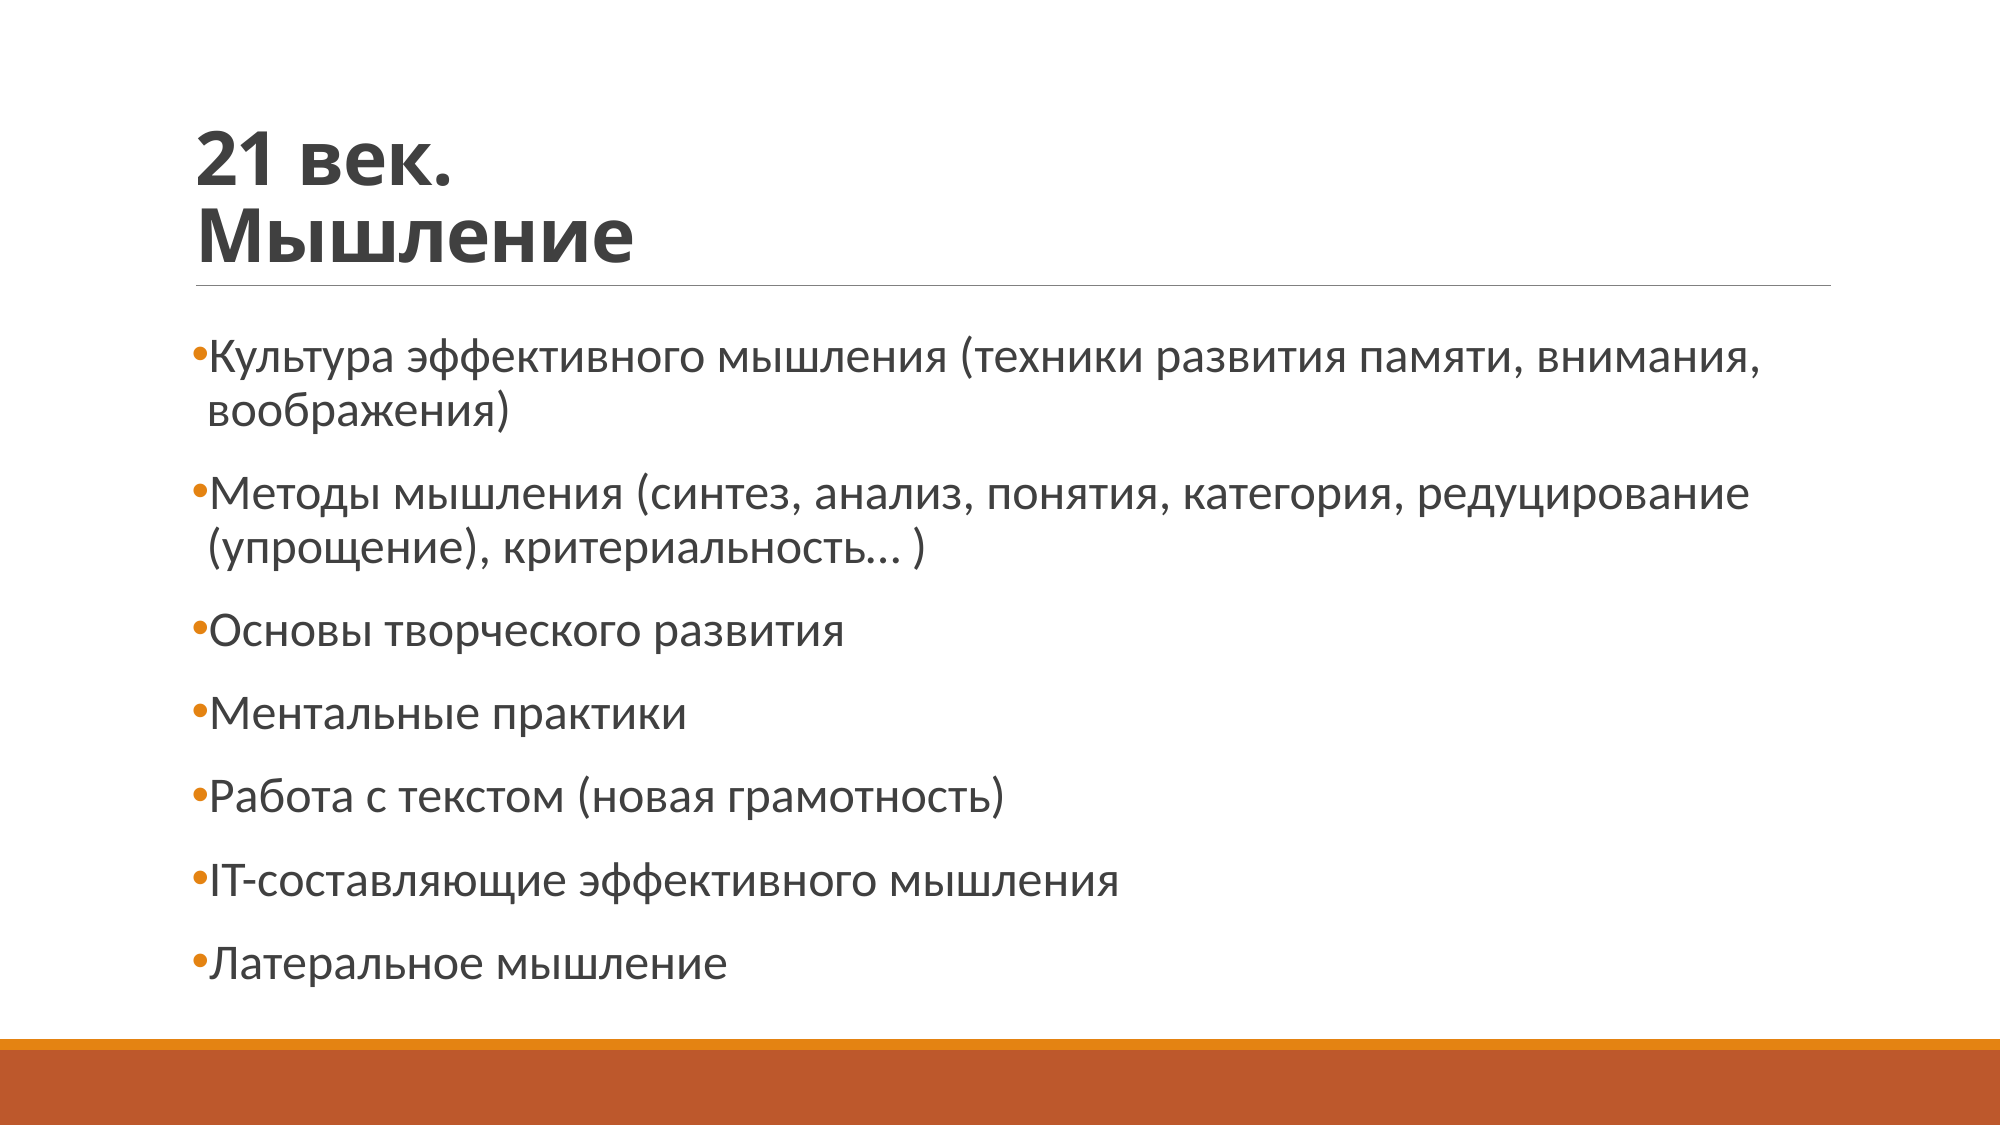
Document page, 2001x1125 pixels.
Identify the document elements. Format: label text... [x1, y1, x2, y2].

title 21 век. Мышление [180, 47, 1830, 285]
list Культура эффективного мышления (техники развития памяти, внимания, воображения) Методы мышления (синтез, анализ, понятия, категория, редуцирование (упрощение), критериальность… ) Основы творческого развития Ментальные практики Работа с текстом (новая грамотность) IT-составляющие эффективного мышления Латеральное мышление [191, 321, 1842, 982]
